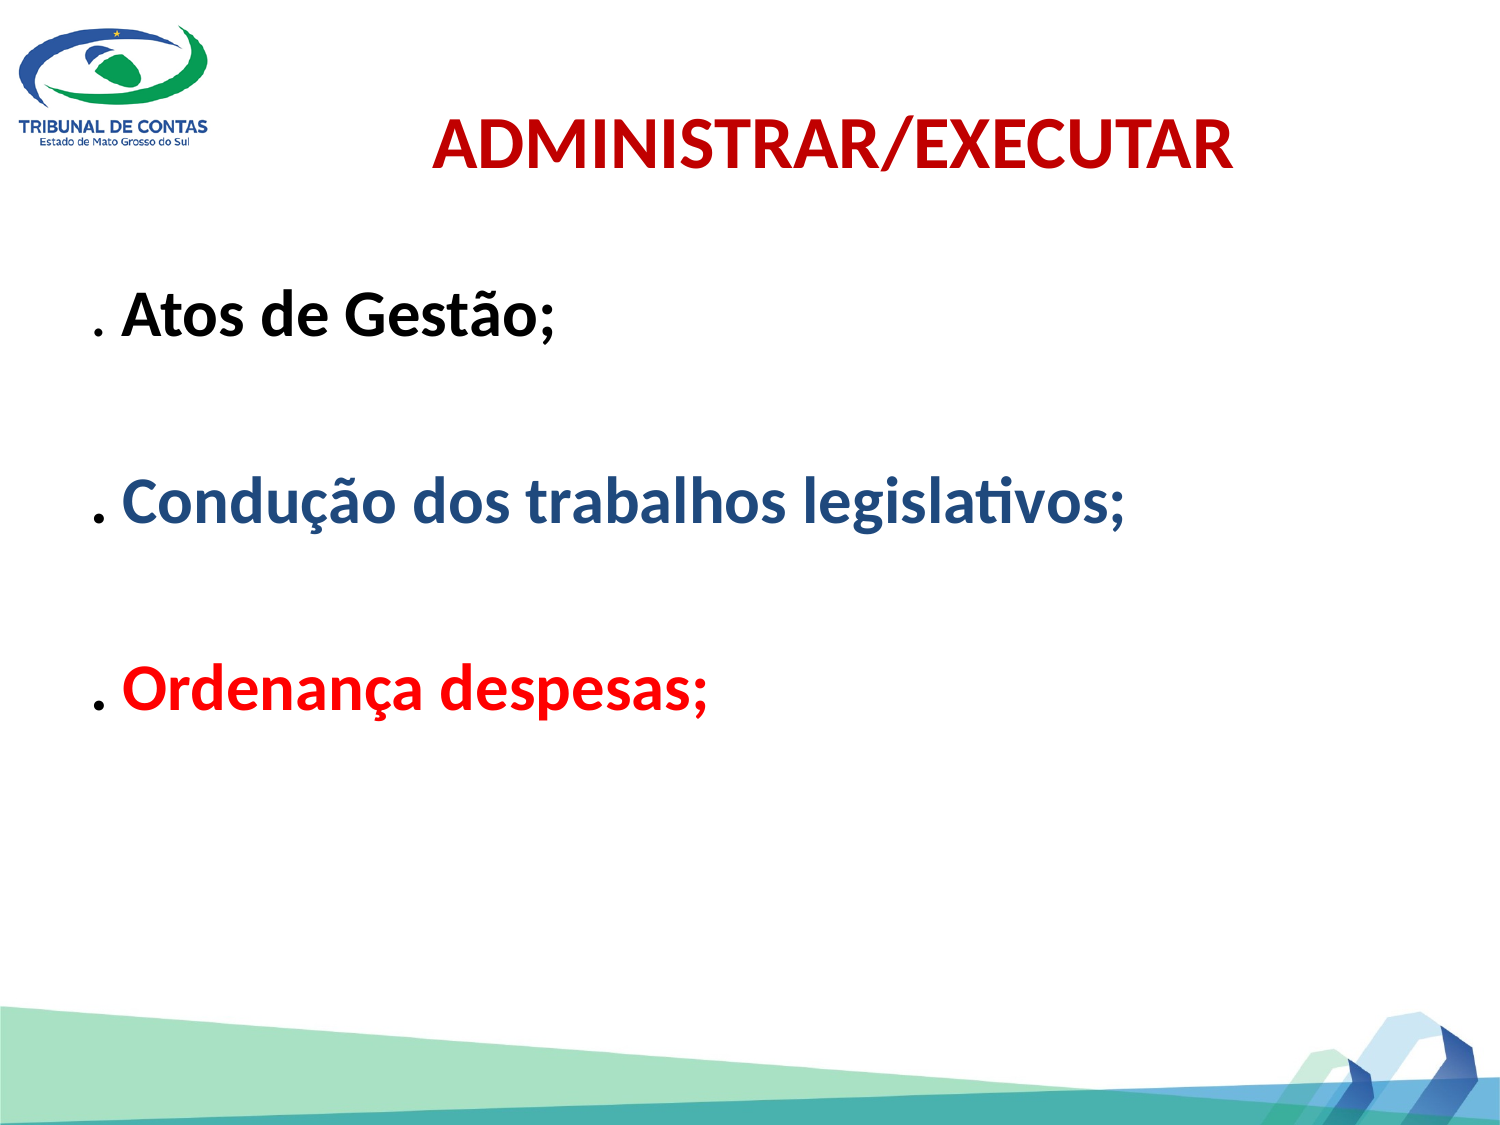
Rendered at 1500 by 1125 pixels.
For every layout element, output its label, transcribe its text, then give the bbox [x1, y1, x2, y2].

list . Atos de Gestão; . Condução dos trabalhos legislativos; . Ordenança despesas; [75, 262, 1425, 1005]
picture [0, 0, 1500, 1125]
title ADMINISTRAR/EXECUTAR [242, 45, 1425, 233]
